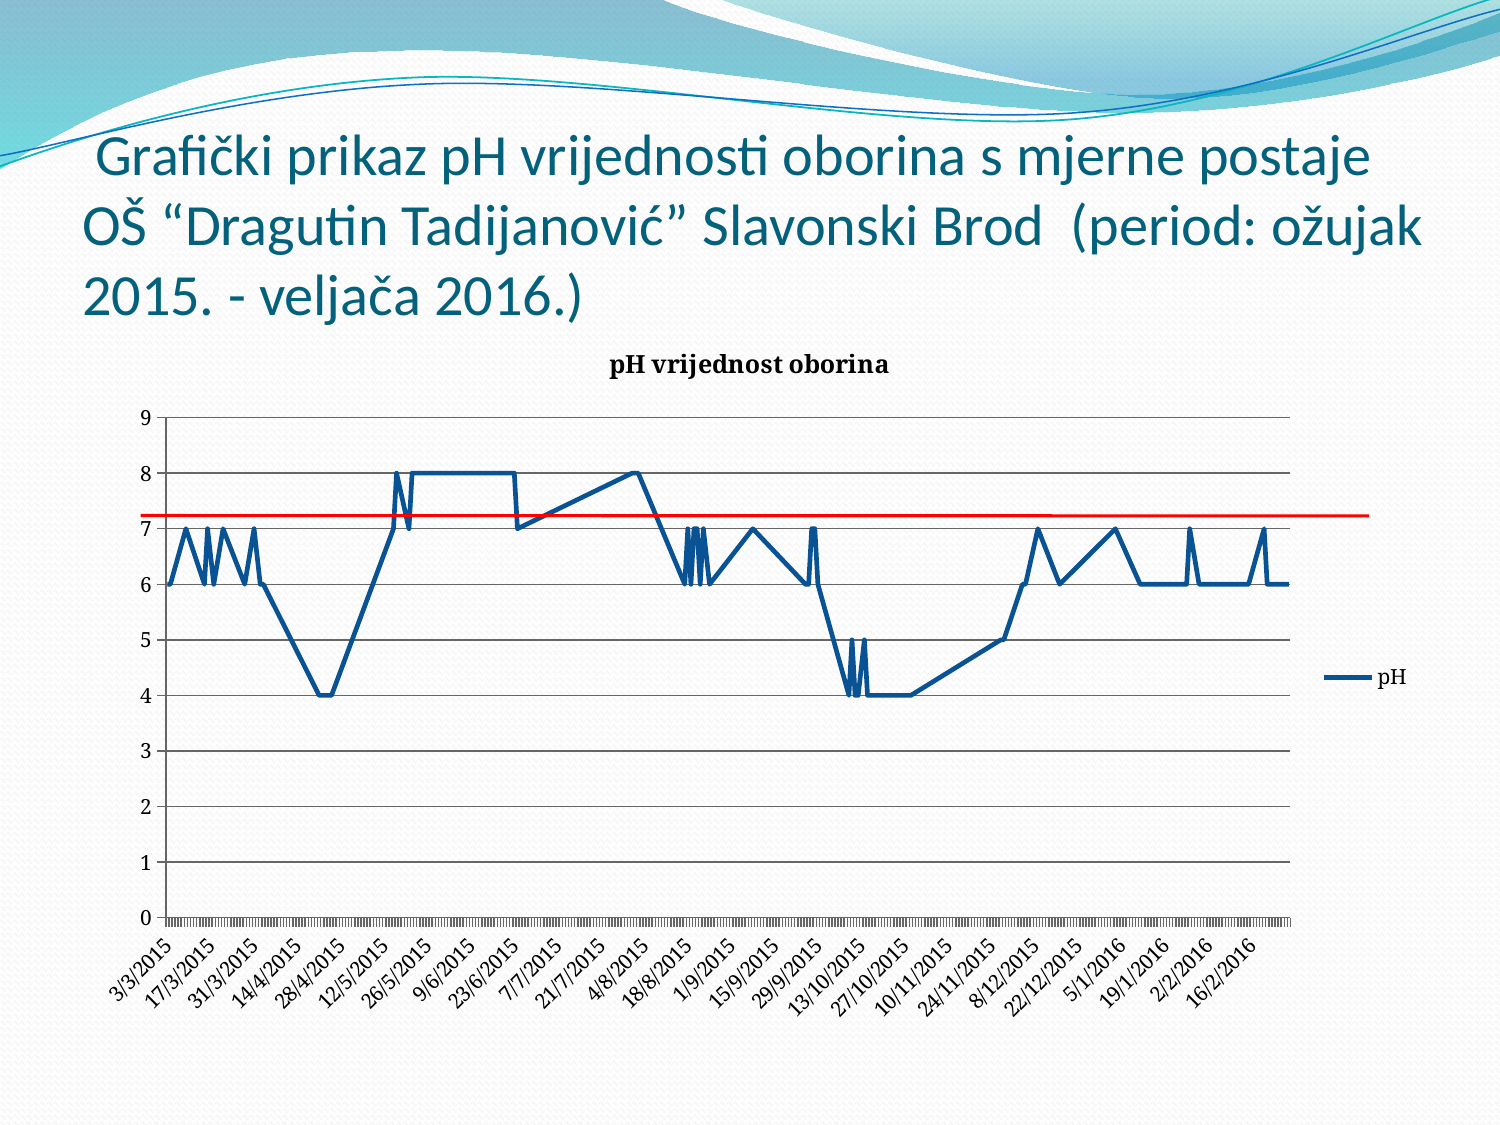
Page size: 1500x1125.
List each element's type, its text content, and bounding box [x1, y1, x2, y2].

title Grafički prikaz pH vrijednosti oborina s mjerne postaje OŠ “Dragutin Tadijanović” Slavonski Brod (period: ožujak 2015. - veljača 2016.) [82, 117, 1432, 328]
chart [74, 317, 1426, 1038]
